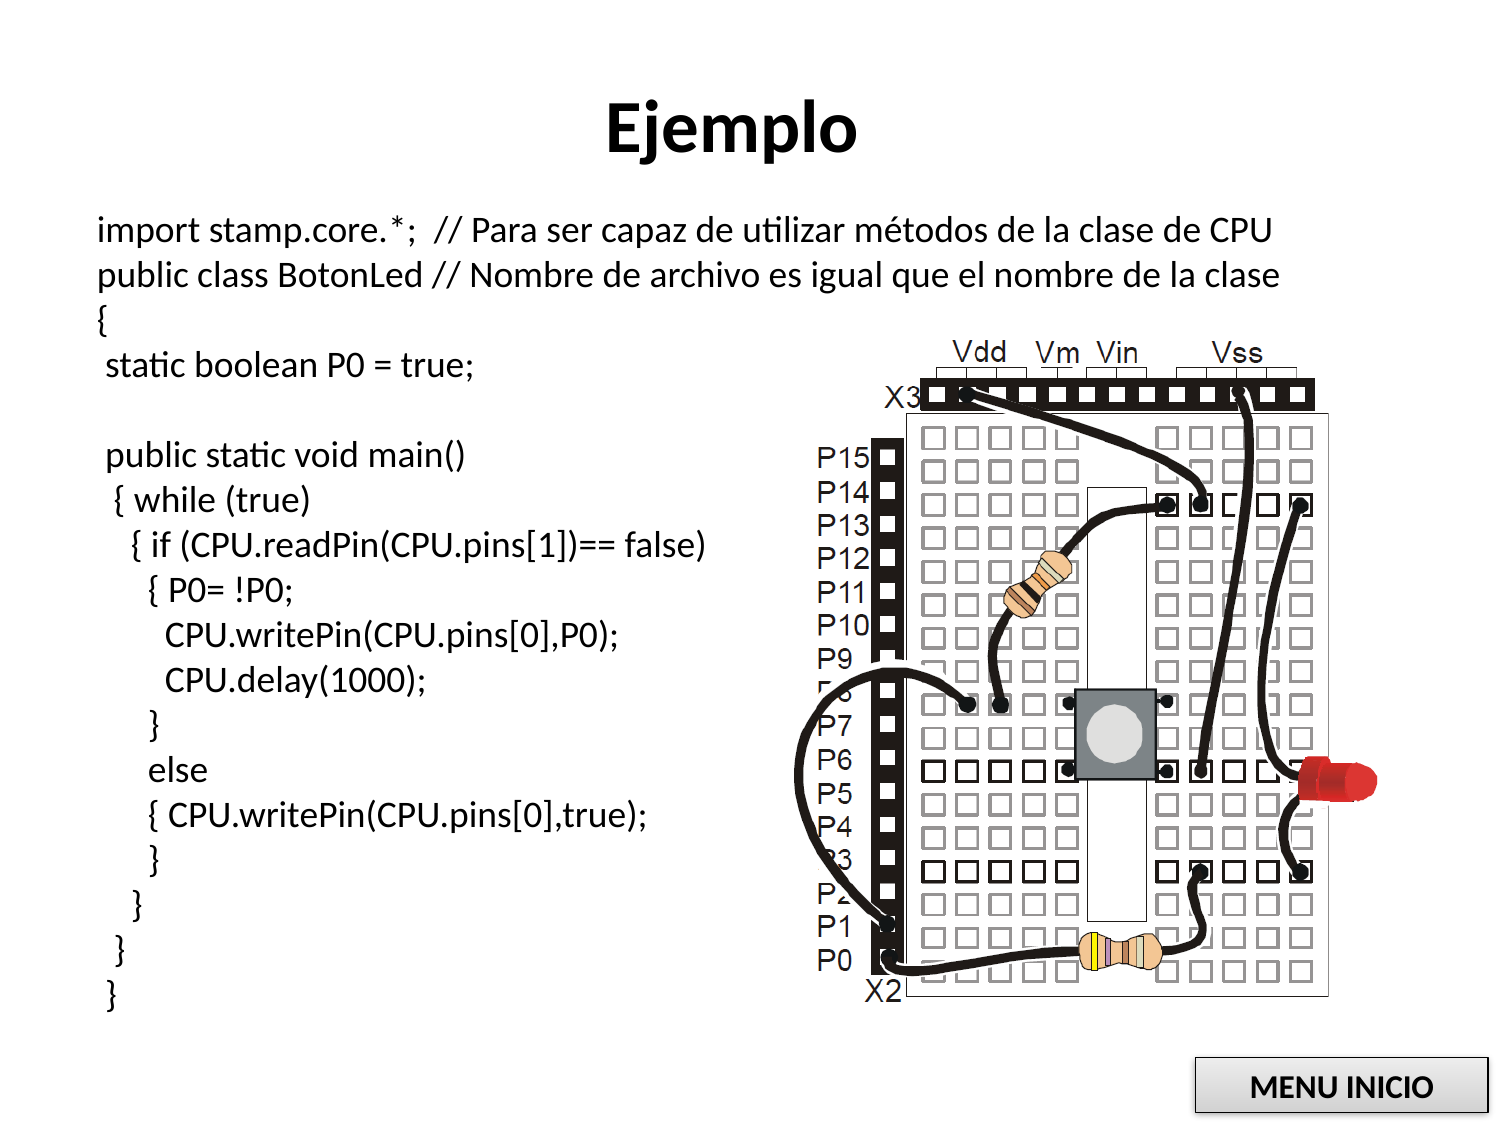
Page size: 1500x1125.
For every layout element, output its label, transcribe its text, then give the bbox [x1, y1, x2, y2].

text_box Ejemplo [105, 70, 1360, 175]
text_box import stamp.core.*; // Para ser capaz de utilizar métodos de la clase de CPU public class BotonLed // Nombre de archivo es igual que el nombre de la clase { static boolean P0 = true; public static void main() { while (true) { if (CPU.readPin(CPU.pins[1])== false) { P0= !P0; CPU.writePin(CPU.pins[0],P0); CPU.delay(1000); } else { CPU.writePin(CPU.pins[0],true); } } } } [82, 198, 1454, 1023]
picture [784, 325, 1393, 1008]
text_box MENU INICIO [1195, 1057, 1489, 1113]
